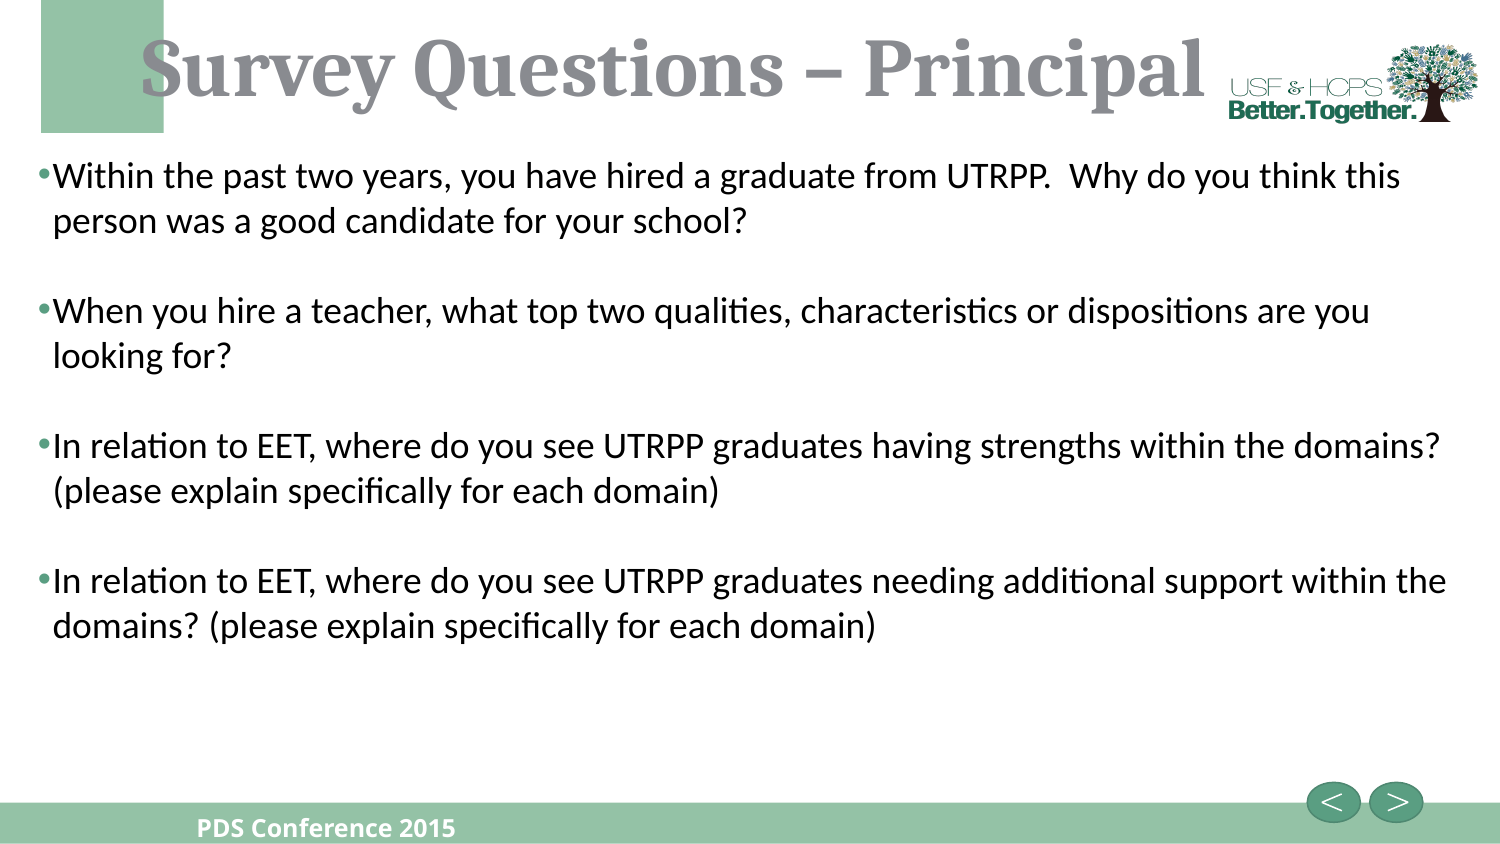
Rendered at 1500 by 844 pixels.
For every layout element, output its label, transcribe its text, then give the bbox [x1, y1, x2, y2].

text_box Survey Questions – Principal [0, 5, 1223, 121]
picture [1219, 38, 1487, 131]
list Within the past two years, you have hired a graduate from UTRPP. Why do you think this person was a good candidate for your school? When you hire a teacher, what top two qualities, characteristics or dispositions are you looking for? In relation to EET, where do you see UTRPP graduates having strengths within the domains? (please explain specifically for each domain) In relation to EET, where do you see UTRPP graduates needing additional support within the domains? (please explain specifically for each domain) [0, 136, 1500, 778]
